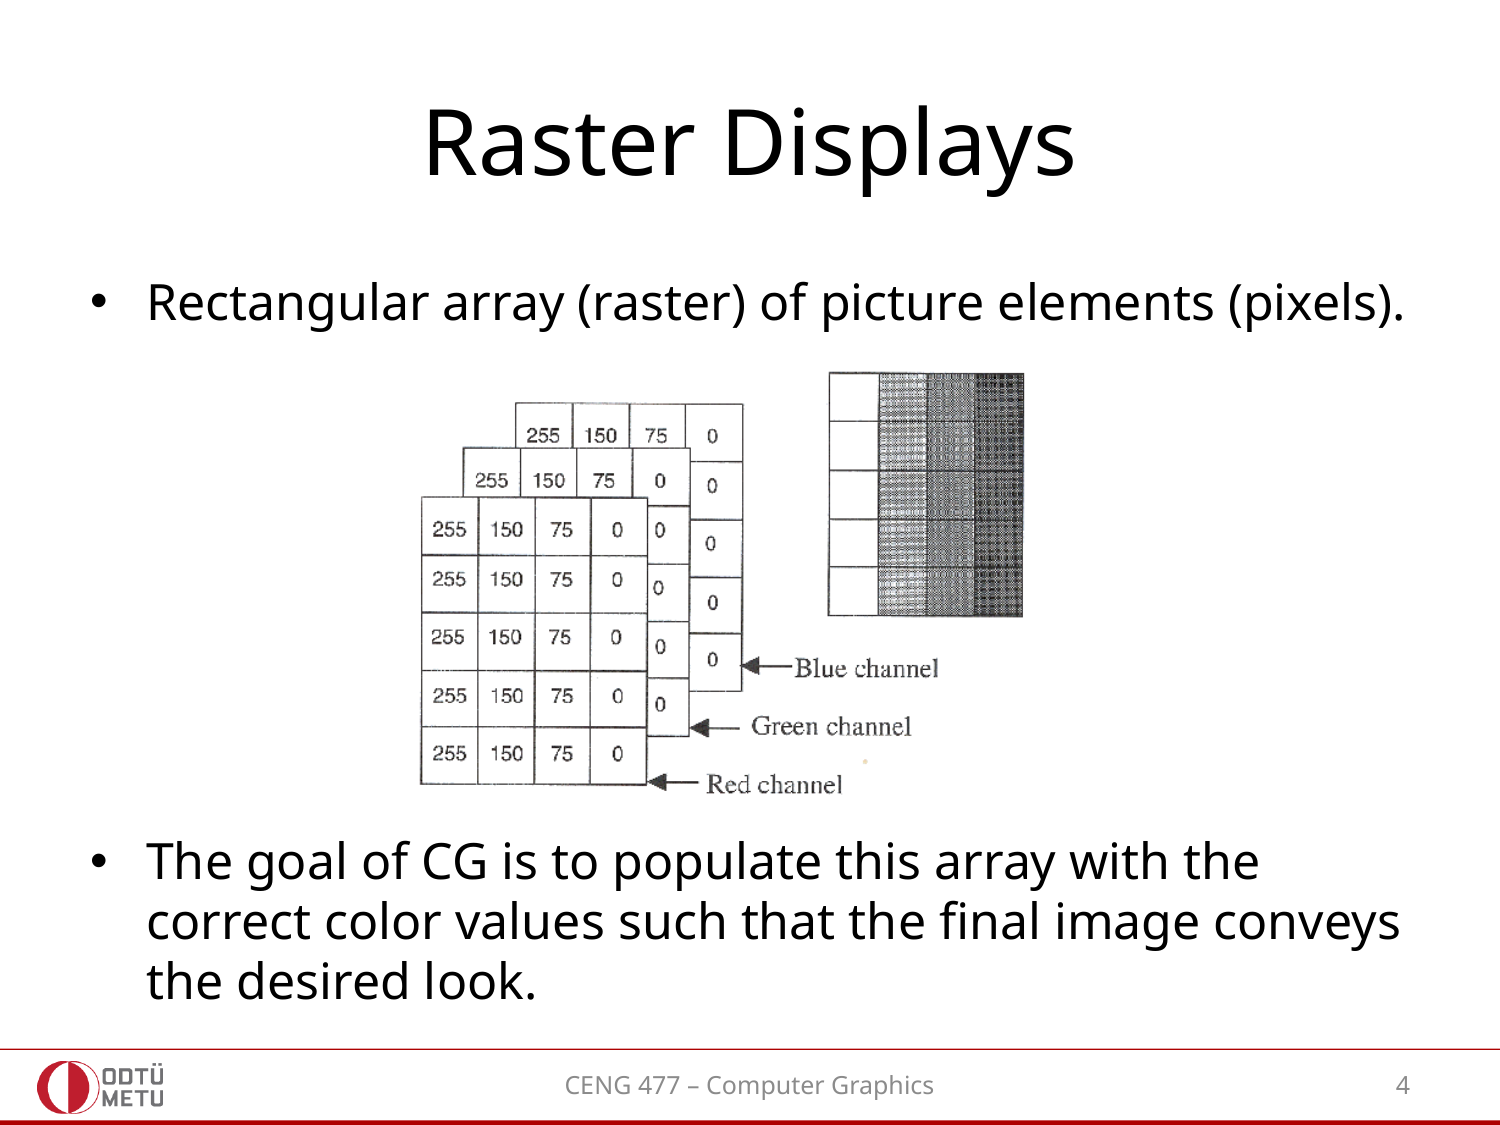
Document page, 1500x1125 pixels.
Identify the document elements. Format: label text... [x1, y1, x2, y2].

slide_number 4 [1074, 1056, 1425, 1117]
picture [37, 1061, 163, 1114]
list Rectangular array (raster) of picture elements (pixels). The goal of CG is to populate this array with the correct color values such that the final image conveys the desired look. [75, 262, 1425, 1057]
title Raster Displays [75, 45, 1425, 233]
picture [387, 334, 1034, 813]
footer CENG 477 – Computer Graphics [512, 1056, 988, 1117]
